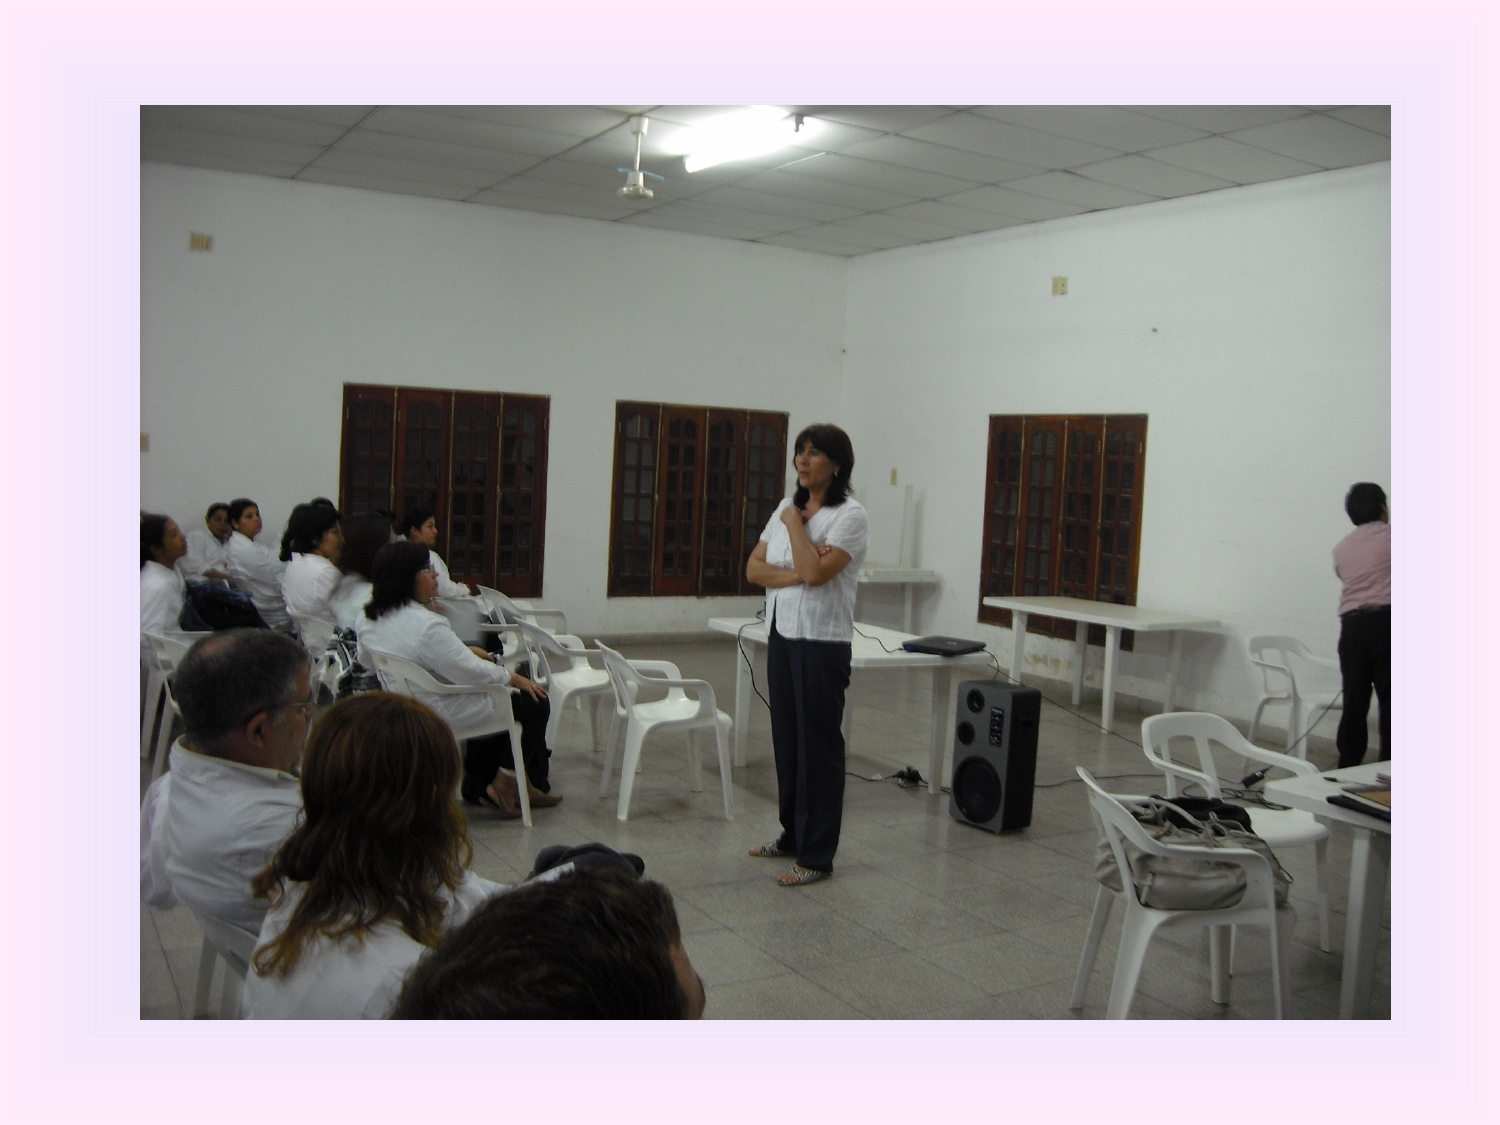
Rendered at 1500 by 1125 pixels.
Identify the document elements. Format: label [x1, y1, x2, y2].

picture [140, 105, 1391, 1020]
